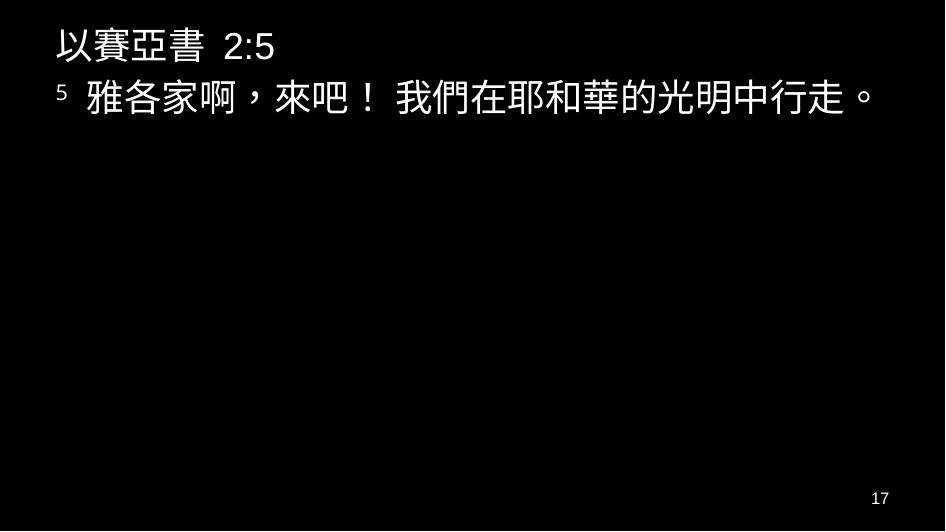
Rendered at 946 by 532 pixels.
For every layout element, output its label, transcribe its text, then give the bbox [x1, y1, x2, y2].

list 以賽亞書 2:5 5 雅各家啊，來吧！ 我們在耶和華的光明中行走。 [46, 17, 899, 475]
slide_number 17 [677, 483, 899, 522]
